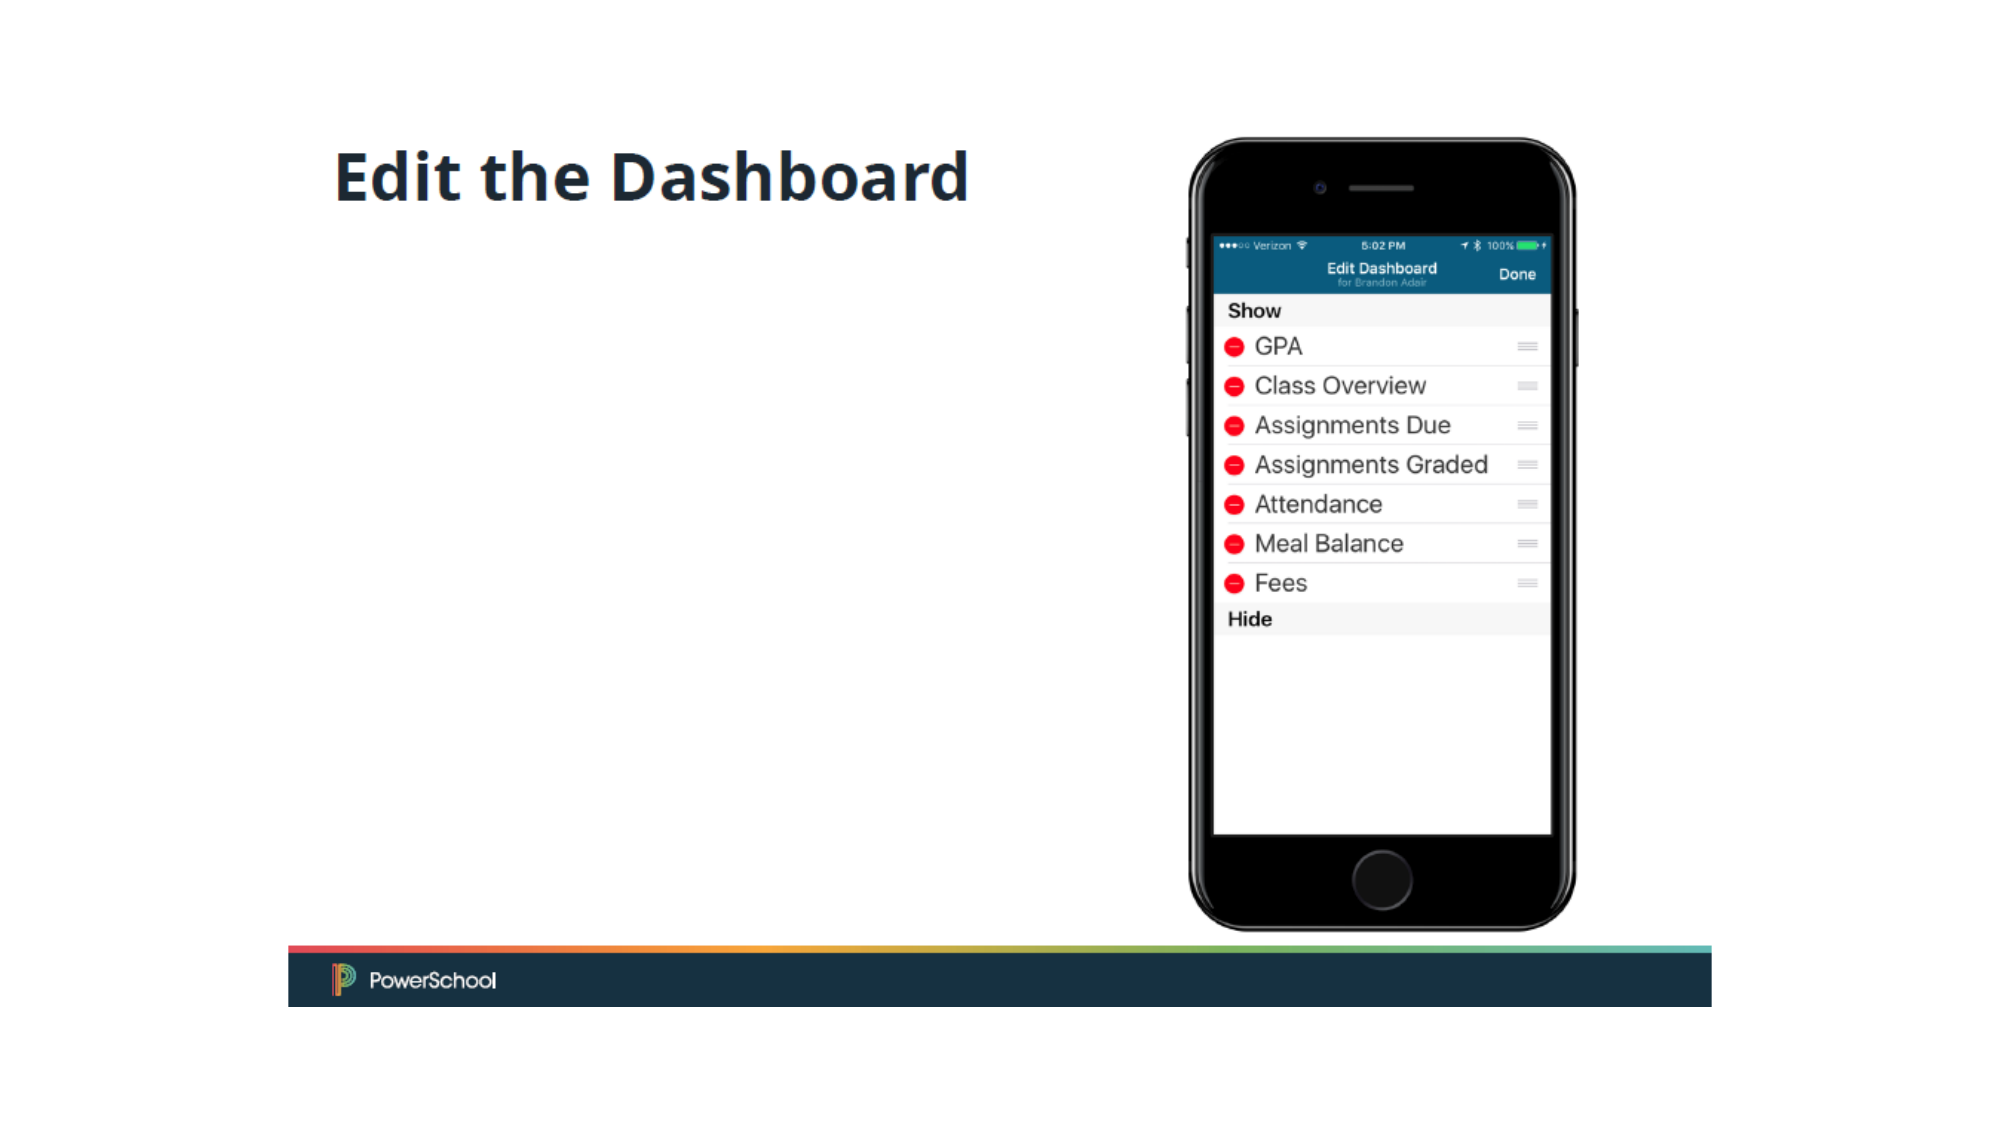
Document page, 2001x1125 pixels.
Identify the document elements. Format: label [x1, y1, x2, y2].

picture [288, 118, 1712, 1007]
